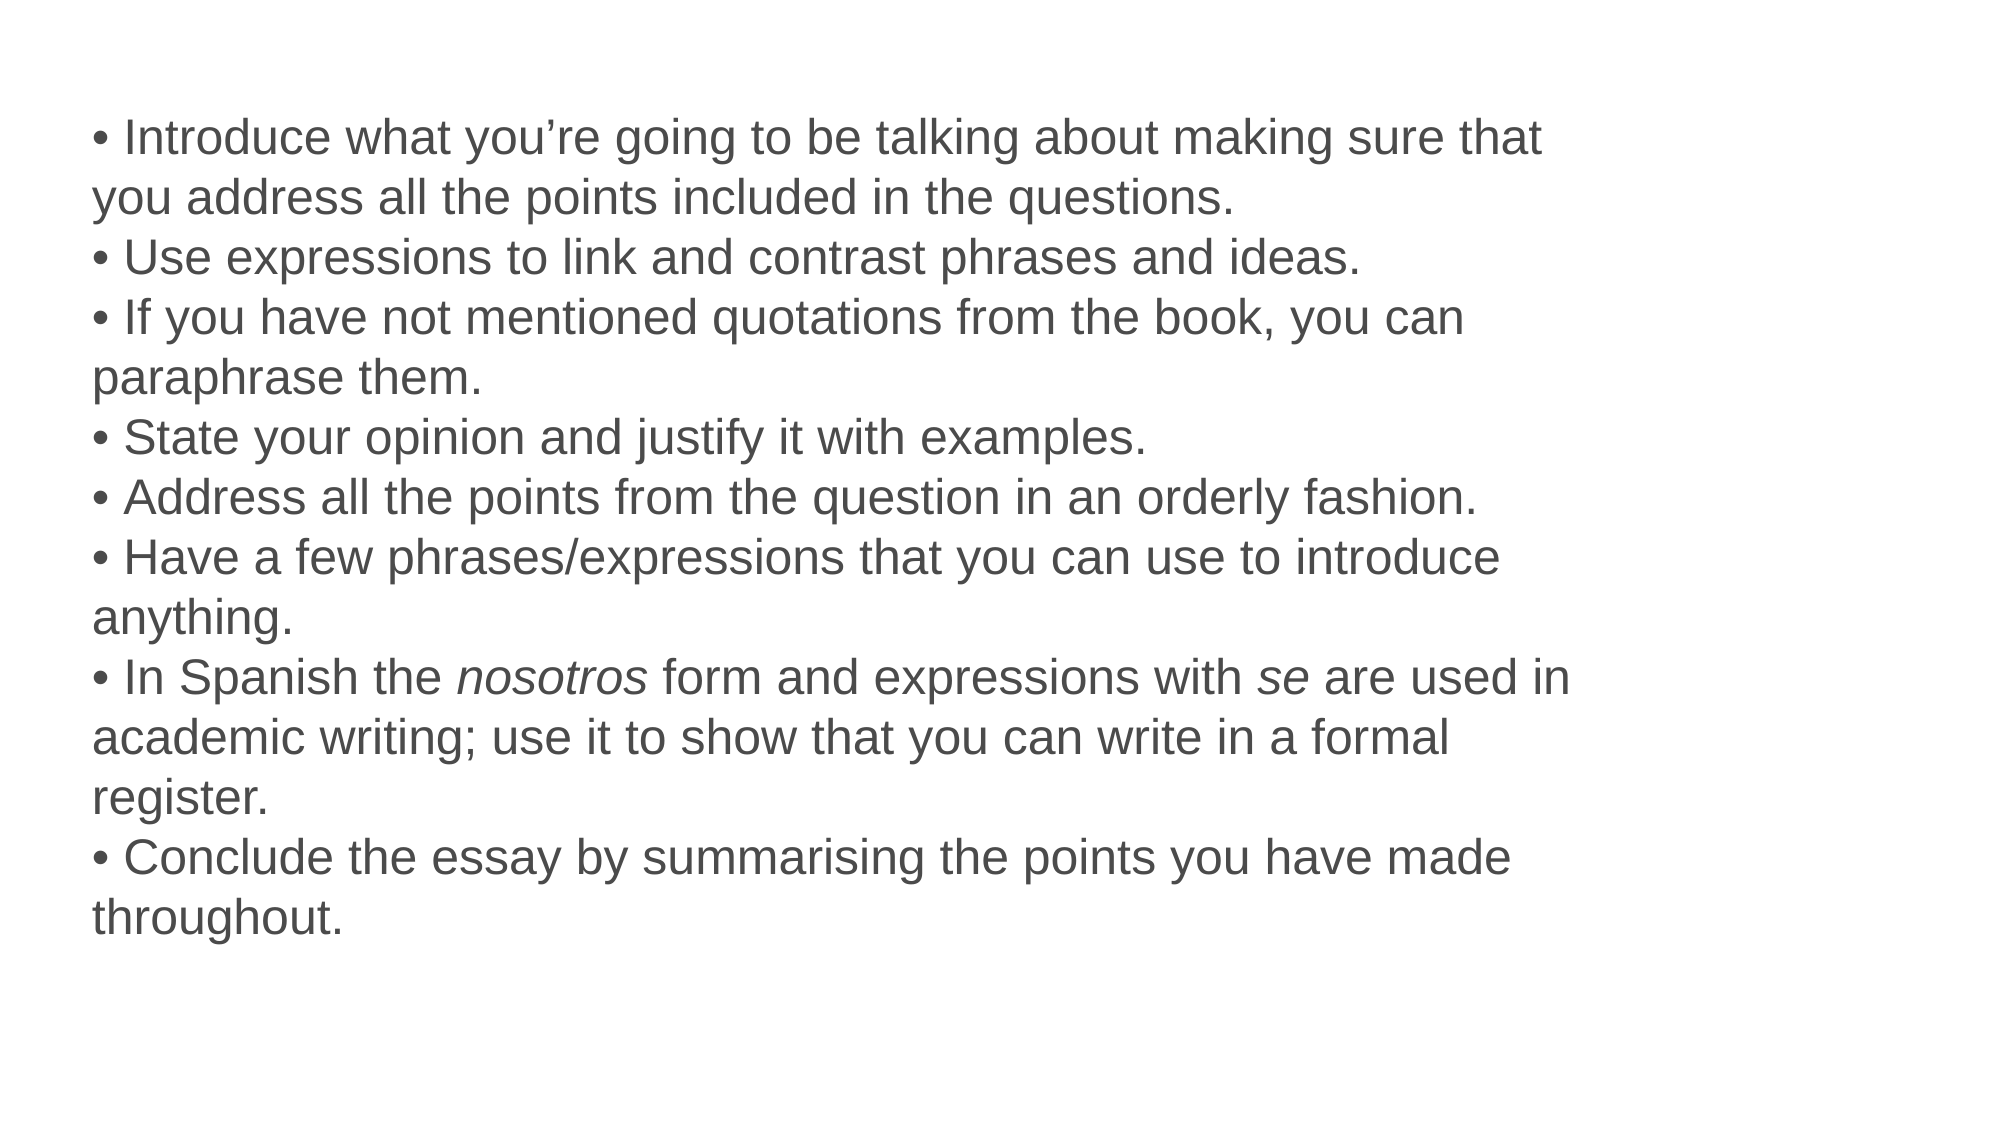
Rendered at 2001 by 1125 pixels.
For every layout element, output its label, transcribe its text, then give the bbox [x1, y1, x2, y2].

text_box • Introduce what you’re going to be talking about making sure that you address all the points included in the questions. • Use expressions to link and contrast phrases and ideas. • If you have not mentioned quotations from the book, you can paraphrase them. • State your opinion and justify it with examples. • Address all the points from the question in an orderly fashion. • Have a few phrases/expressions that you can use to introduce anything. • In Spanish the nosotros form and expressions with se are used in academic writing; use it to show that you can write in a formal register. • Conclude the essay by summarising the points you have made throughout. [77, 97, 1627, 952]
